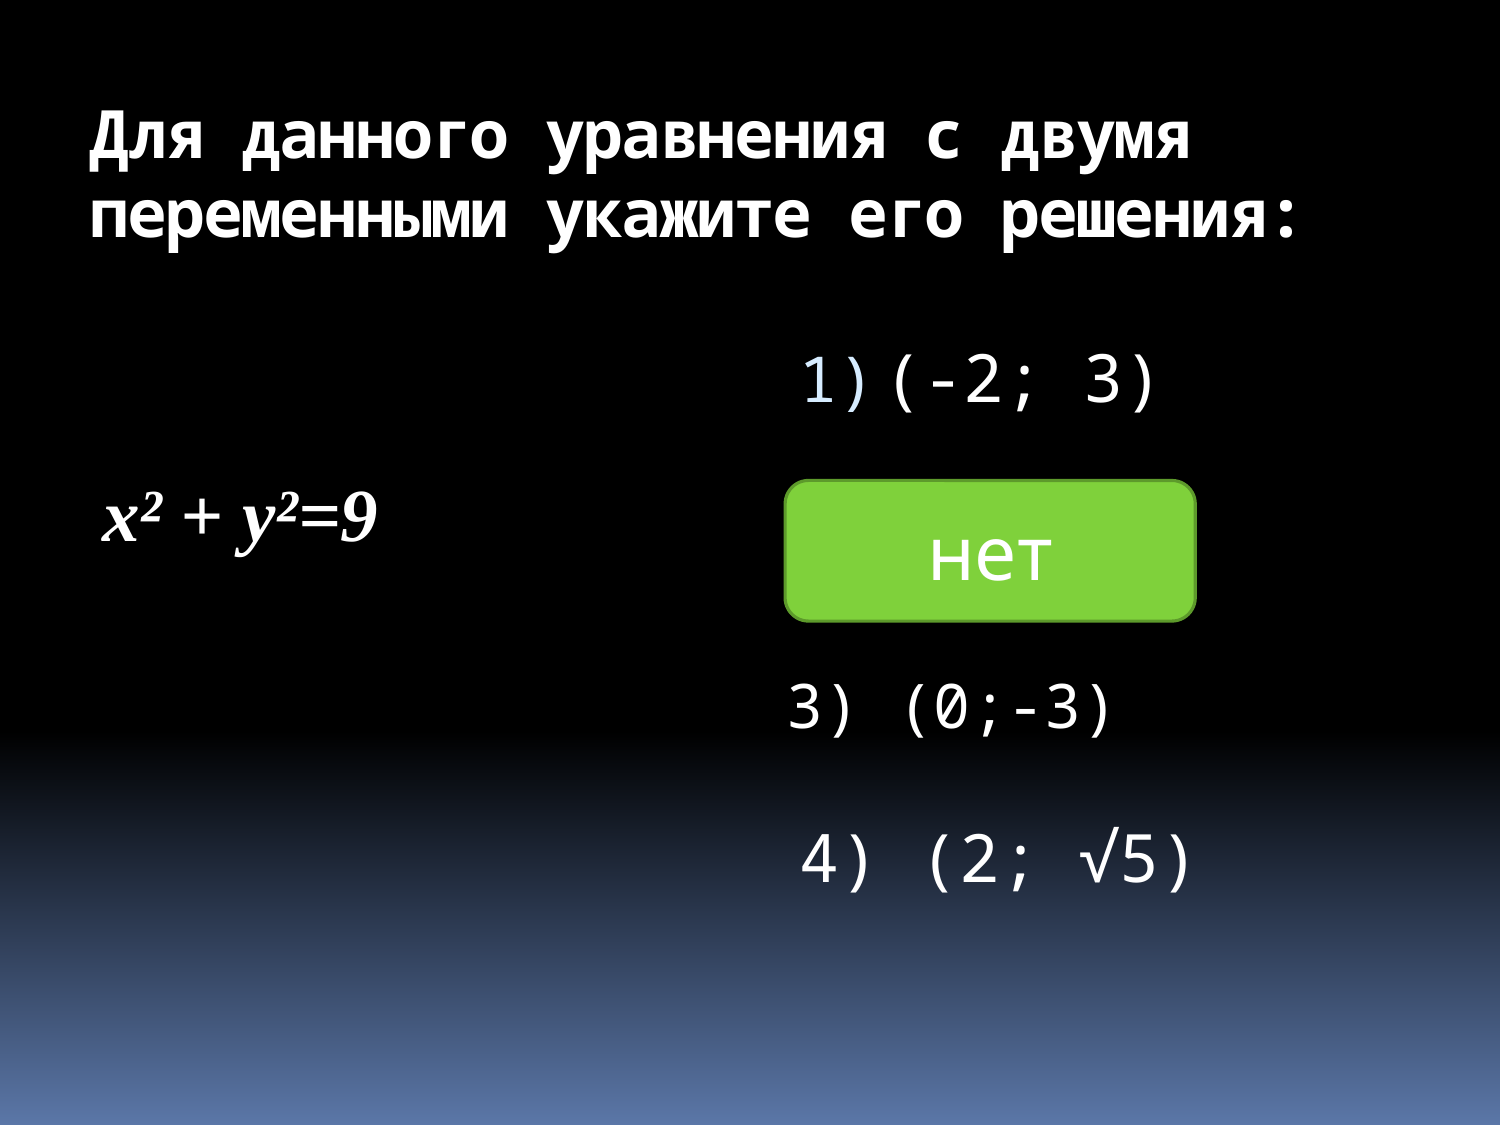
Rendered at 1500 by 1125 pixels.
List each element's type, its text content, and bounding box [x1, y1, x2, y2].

list 4) (2; √5) [773, 808, 1254, 938]
list x² + y²=9 [76, 290, 739, 1033]
text_box (-2; 3) [773, 328, 1436, 435]
title Для данного уравнения с двумя переменными укажите его решения: [75, 83, 1425, 234]
text_box нет [783, 478, 1197, 623]
text_box 3) (0;-3) [761, 585, 1348, 750]
text_box 2) (3;1) [761, 433, 1425, 563]
